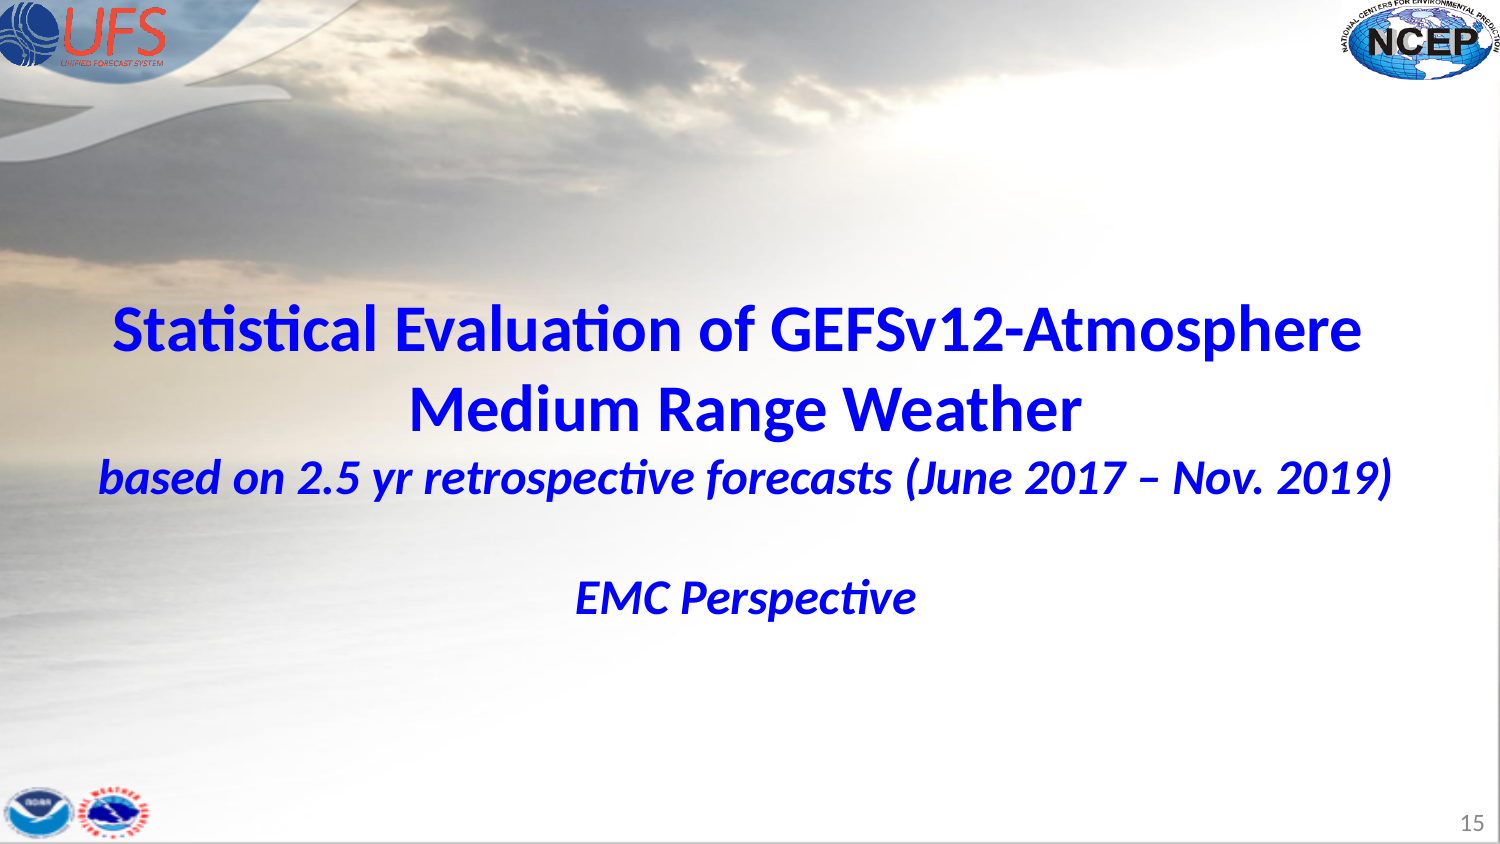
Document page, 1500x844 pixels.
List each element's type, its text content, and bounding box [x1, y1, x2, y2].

picture [0, 0, 1500, 844]
slide_number ‹#› [1162, 798, 1500, 844]
text_box Statistical Evaluation of GEFSv12-Atmosphere Medium Range Weather based on 2.5 yr retrospective forecasts (June 2017 – Nov. 2019) EMC Perspective [0, 276, 1492, 712]
